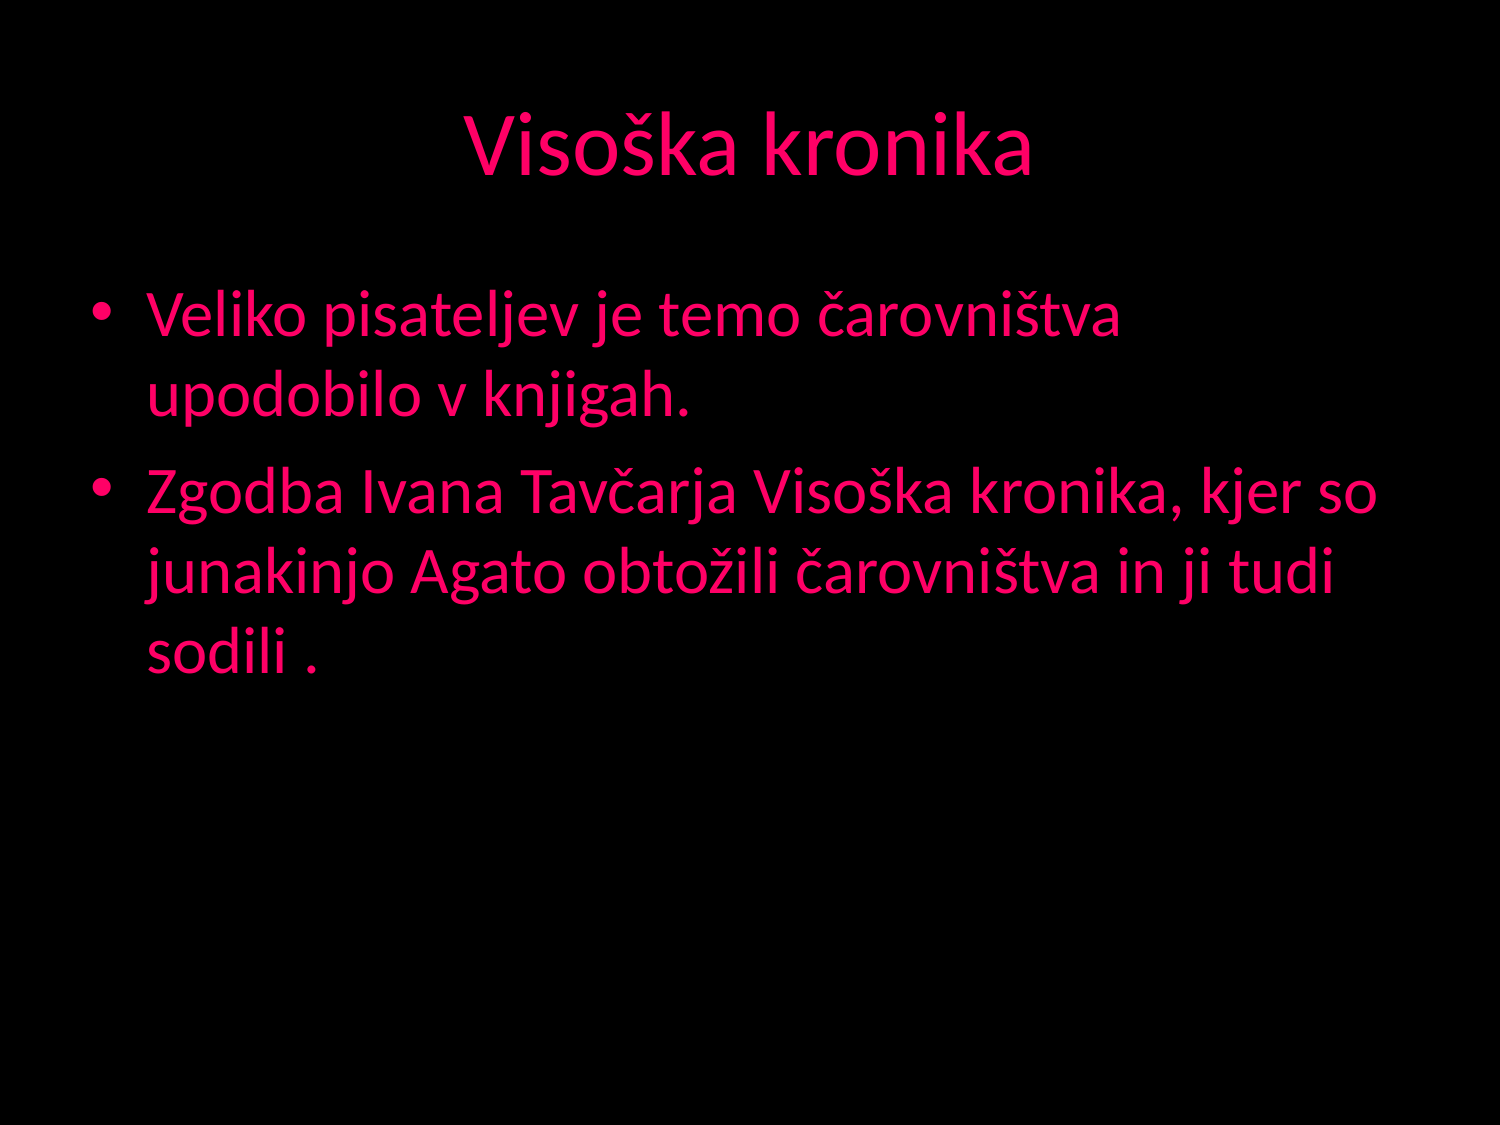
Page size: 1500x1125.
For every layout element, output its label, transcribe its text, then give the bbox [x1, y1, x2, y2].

list Veliko pisateljev je temo čarovništva upodobilo v knjigah. Zgodba Ivana Tavčarja Visoška kronika, kjer so junakinjo Agato obtožili čarovništva in ji tudi sodili . [75, 262, 1425, 1005]
title Visoška kronika [75, 45, 1425, 233]
